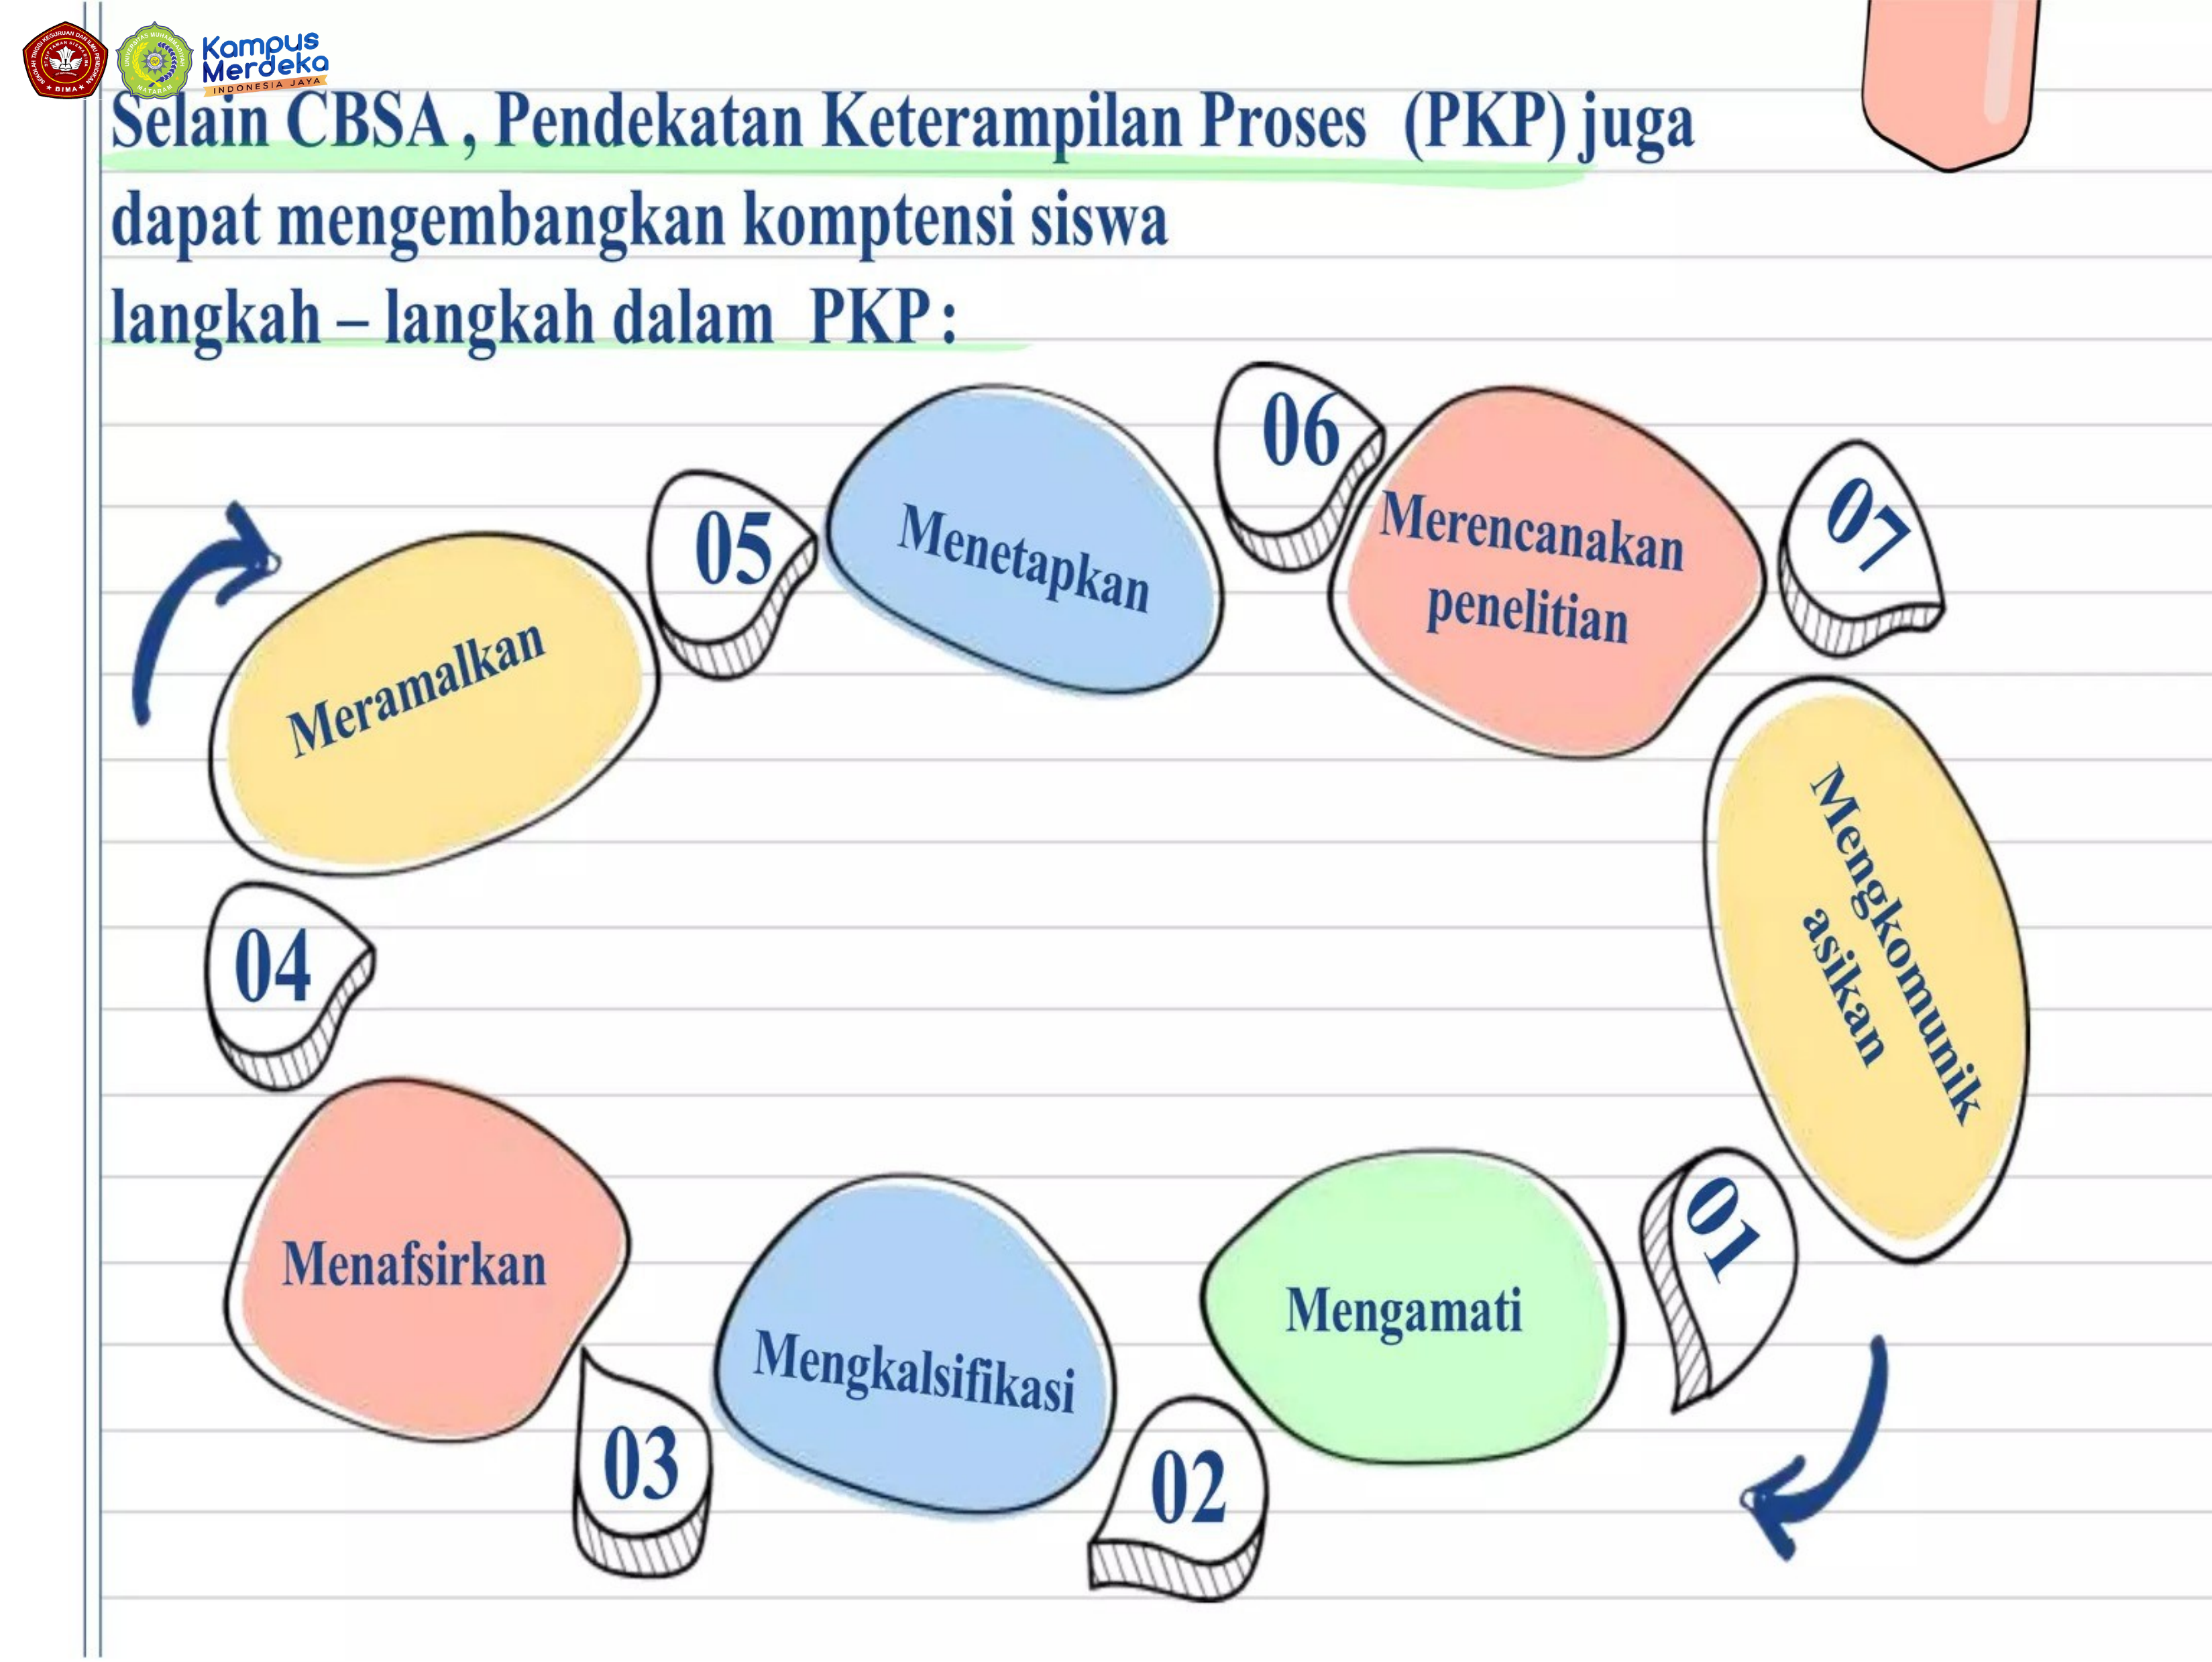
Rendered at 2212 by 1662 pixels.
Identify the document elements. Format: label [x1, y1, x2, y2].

text_box [0, 0, 2212, 1661]
text_box [195, 29, 329, 100]
text_box [19, 20, 110, 100]
text_box [114, 20, 195, 100]
